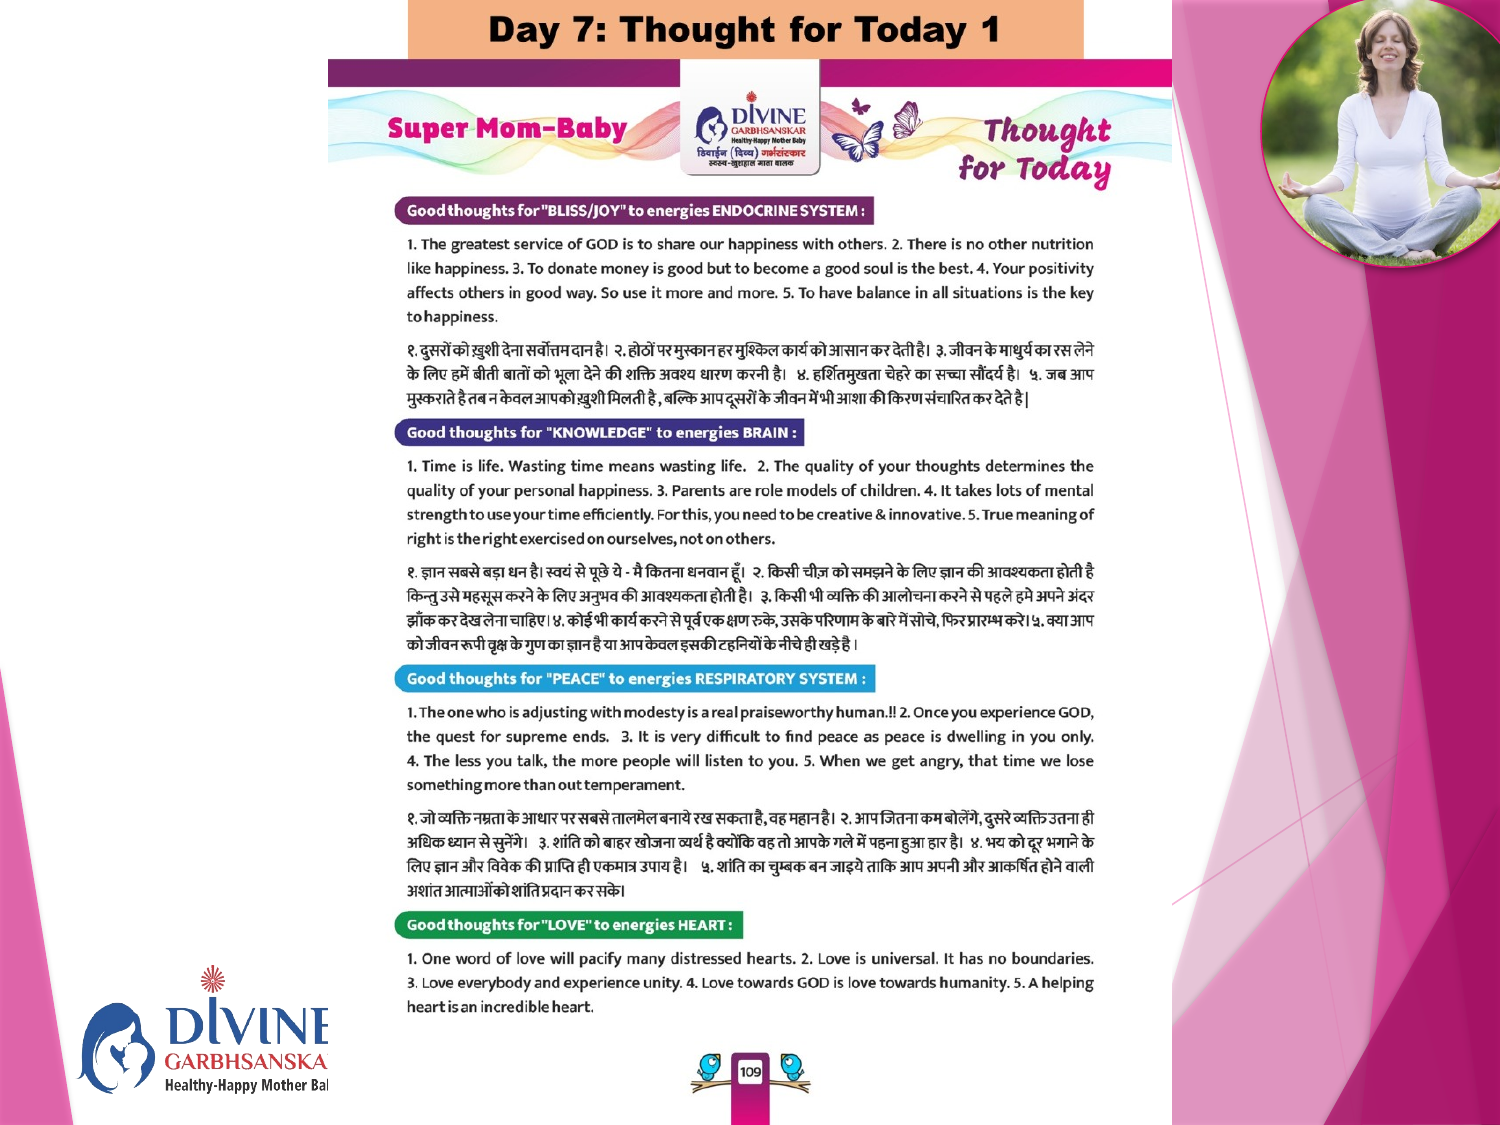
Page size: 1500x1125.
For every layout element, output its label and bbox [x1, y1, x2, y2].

picture [1262, 0, 1500, 266]
picture [74, 0, 1172, 1125]
